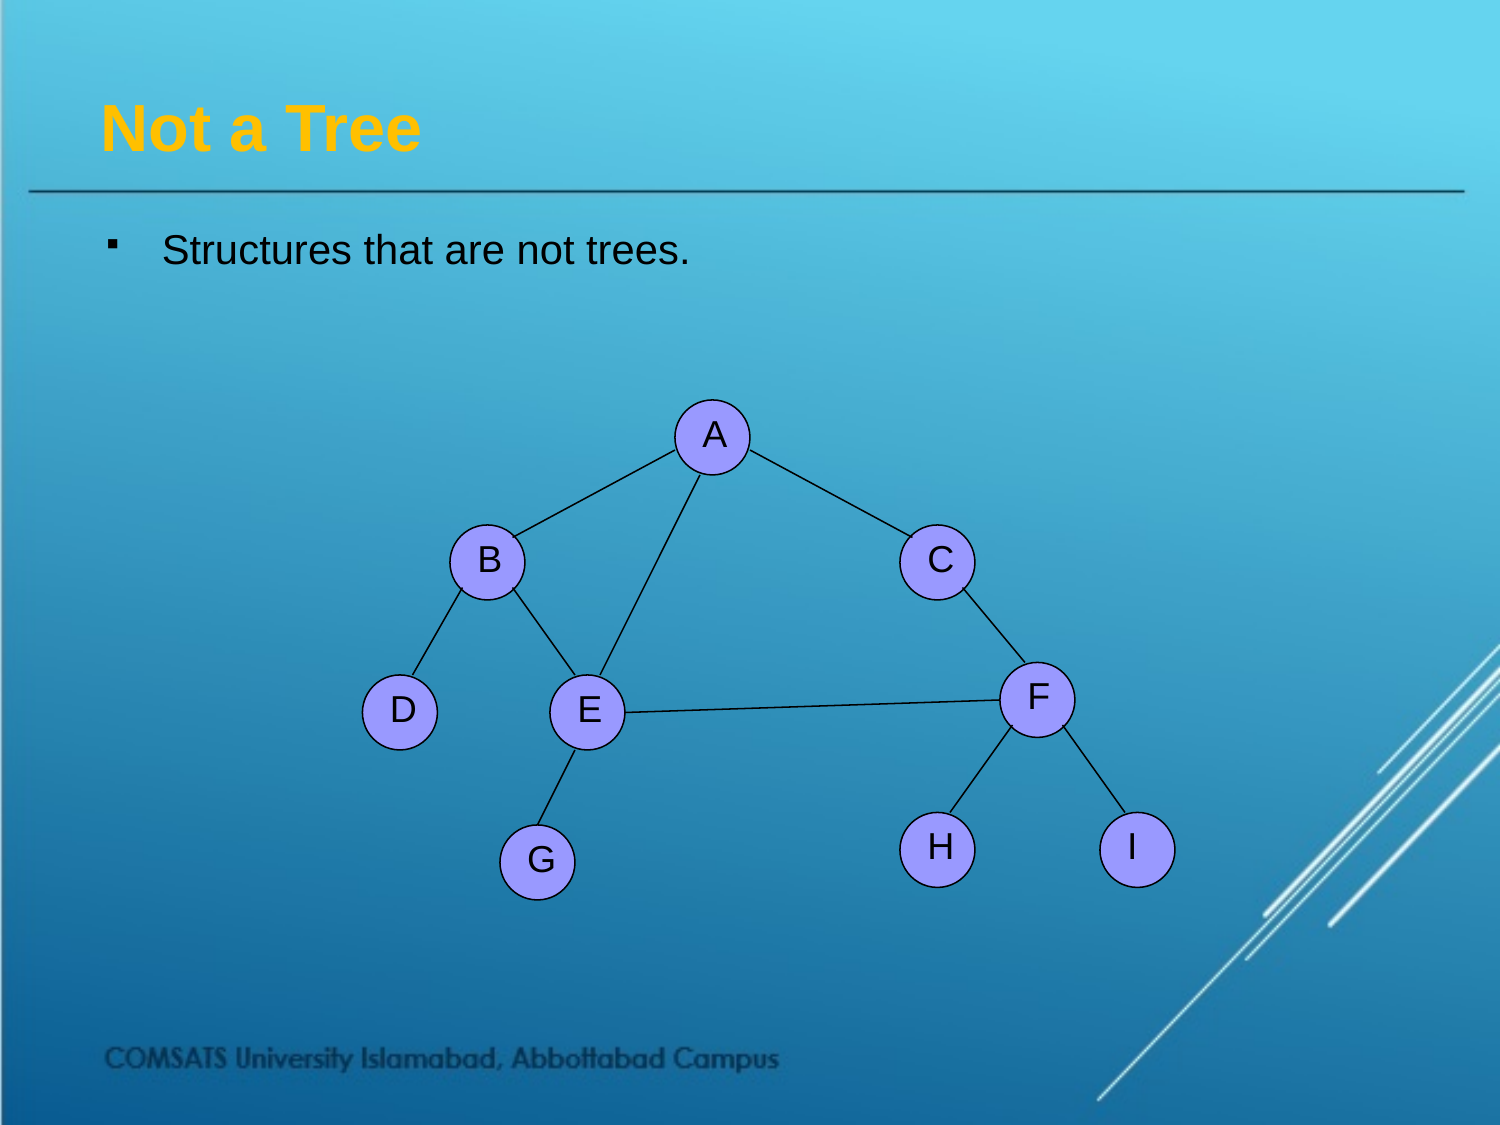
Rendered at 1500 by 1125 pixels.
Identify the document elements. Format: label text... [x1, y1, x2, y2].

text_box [449, 524, 526, 601]
list Structures that are not trees. [90, 220, 1425, 963]
text_box H [912, 814, 963, 875]
text_box F [1012, 664, 1063, 725]
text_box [899, 524, 976, 601]
text_box I [1112, 814, 1175, 875]
text_box D [374, 677, 438, 738]
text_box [674, 399, 751, 476]
text_box [999, 672, 1075, 738]
text_box [899, 822, 975, 888]
text_box [1099, 822, 1166, 888]
text_box G [512, 827, 575, 888]
text_box [499, 835, 565, 900]
picture [0, 0, 1500, 1125]
title Not a Tree [85, 58, 1420, 173]
text_box [362, 685, 428, 750]
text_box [549, 674, 626, 751]
